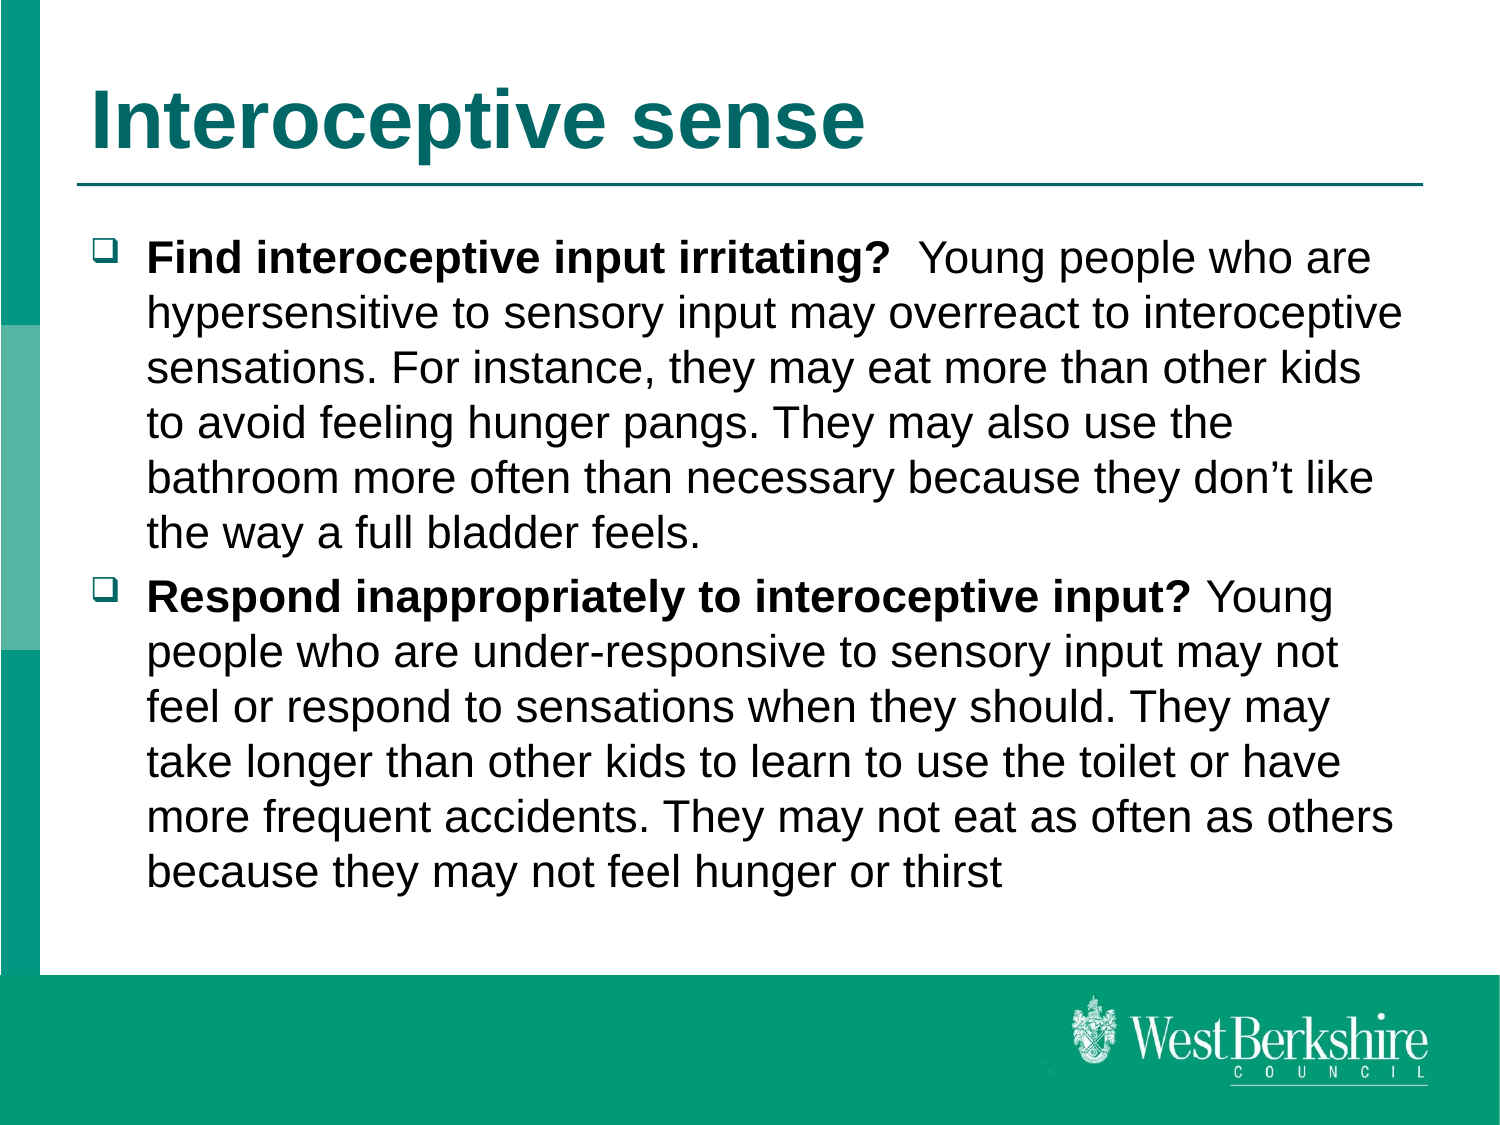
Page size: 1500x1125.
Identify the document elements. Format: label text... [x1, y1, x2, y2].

picture [0, 975, 1500, 1125]
title Interoceptive sense [75, 45, 1424, 173]
list Find interoceptive input irritating? Young people who are hypersensitive to sensory input may overreact to interoceptive sensations. For instance, they may eat more than other kids to avoid feeling hunger pangs. They may also use the bathroom more often than necessary because they don’t like the way a full bladder feels. Respond inappropriately to interoceptive input? Young people who are under-responsive to sensory input may not feel or respond to sensations when they should. They may take longer than other kids to learn to use the toilet or have more frequent accidents. They may not eat as often as others because they may not feel hunger or thirst [75, 220, 1425, 941]
